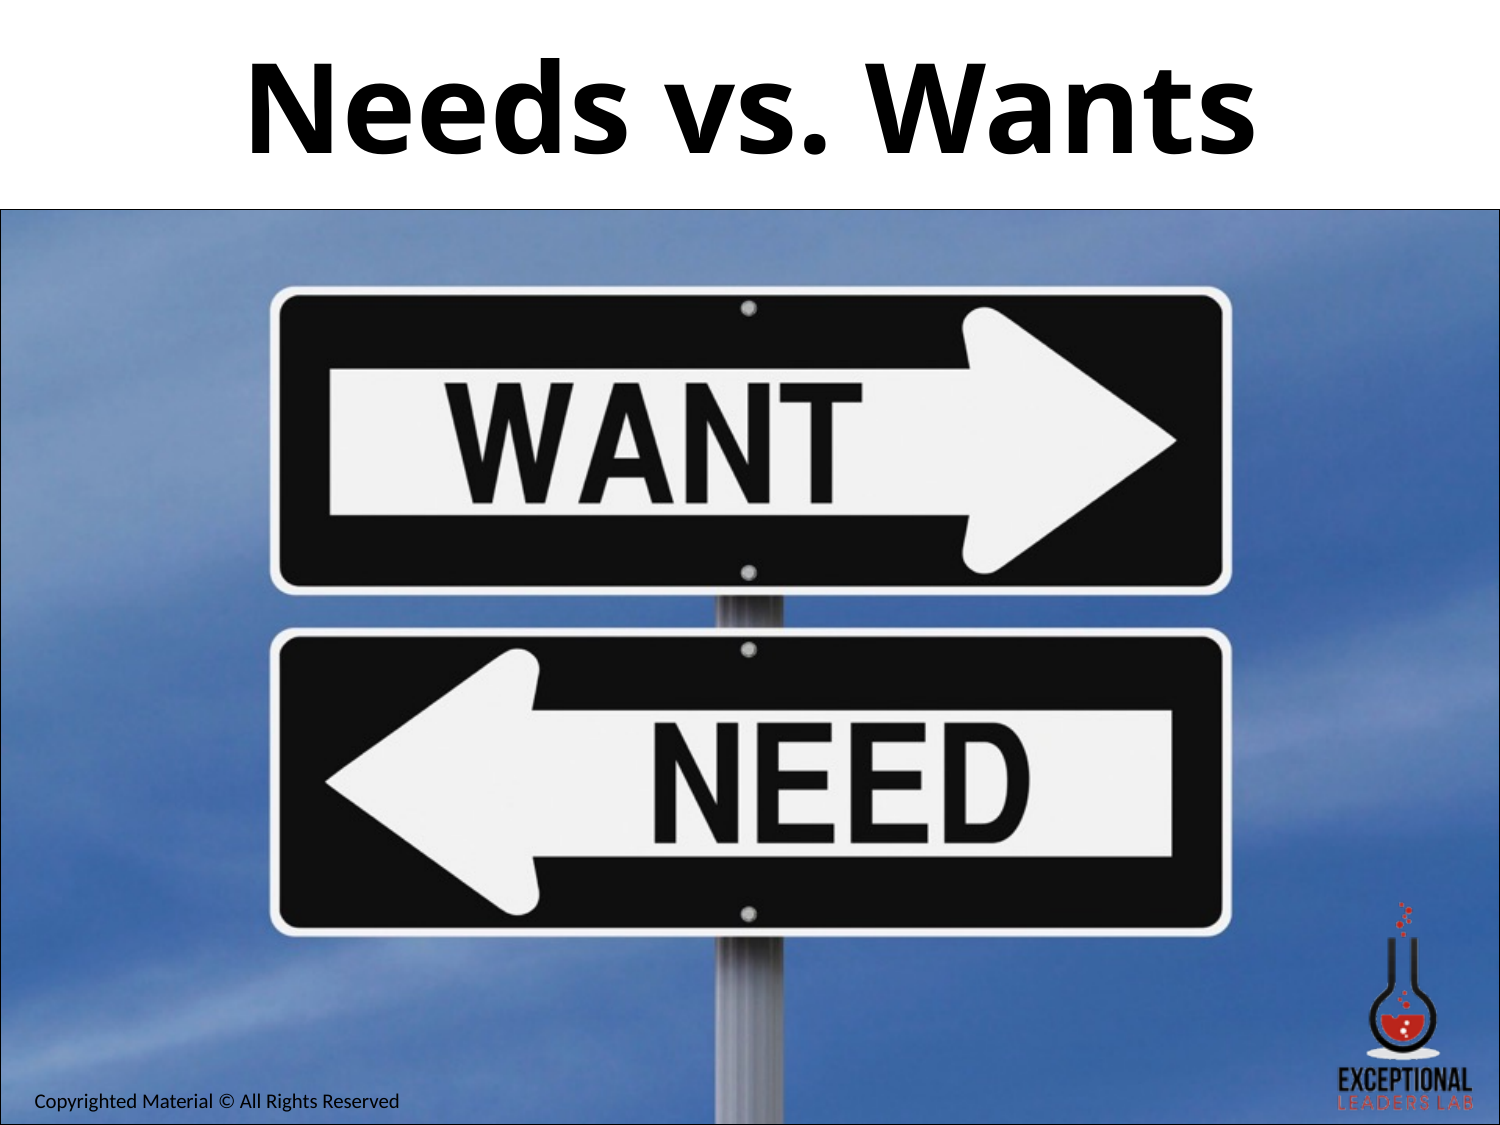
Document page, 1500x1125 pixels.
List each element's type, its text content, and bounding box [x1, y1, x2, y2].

picture [0, 209, 1500, 1125]
text_box Needs vs. Wants [153, 20, 1347, 186]
text_box [37, 0, 1463, 209]
